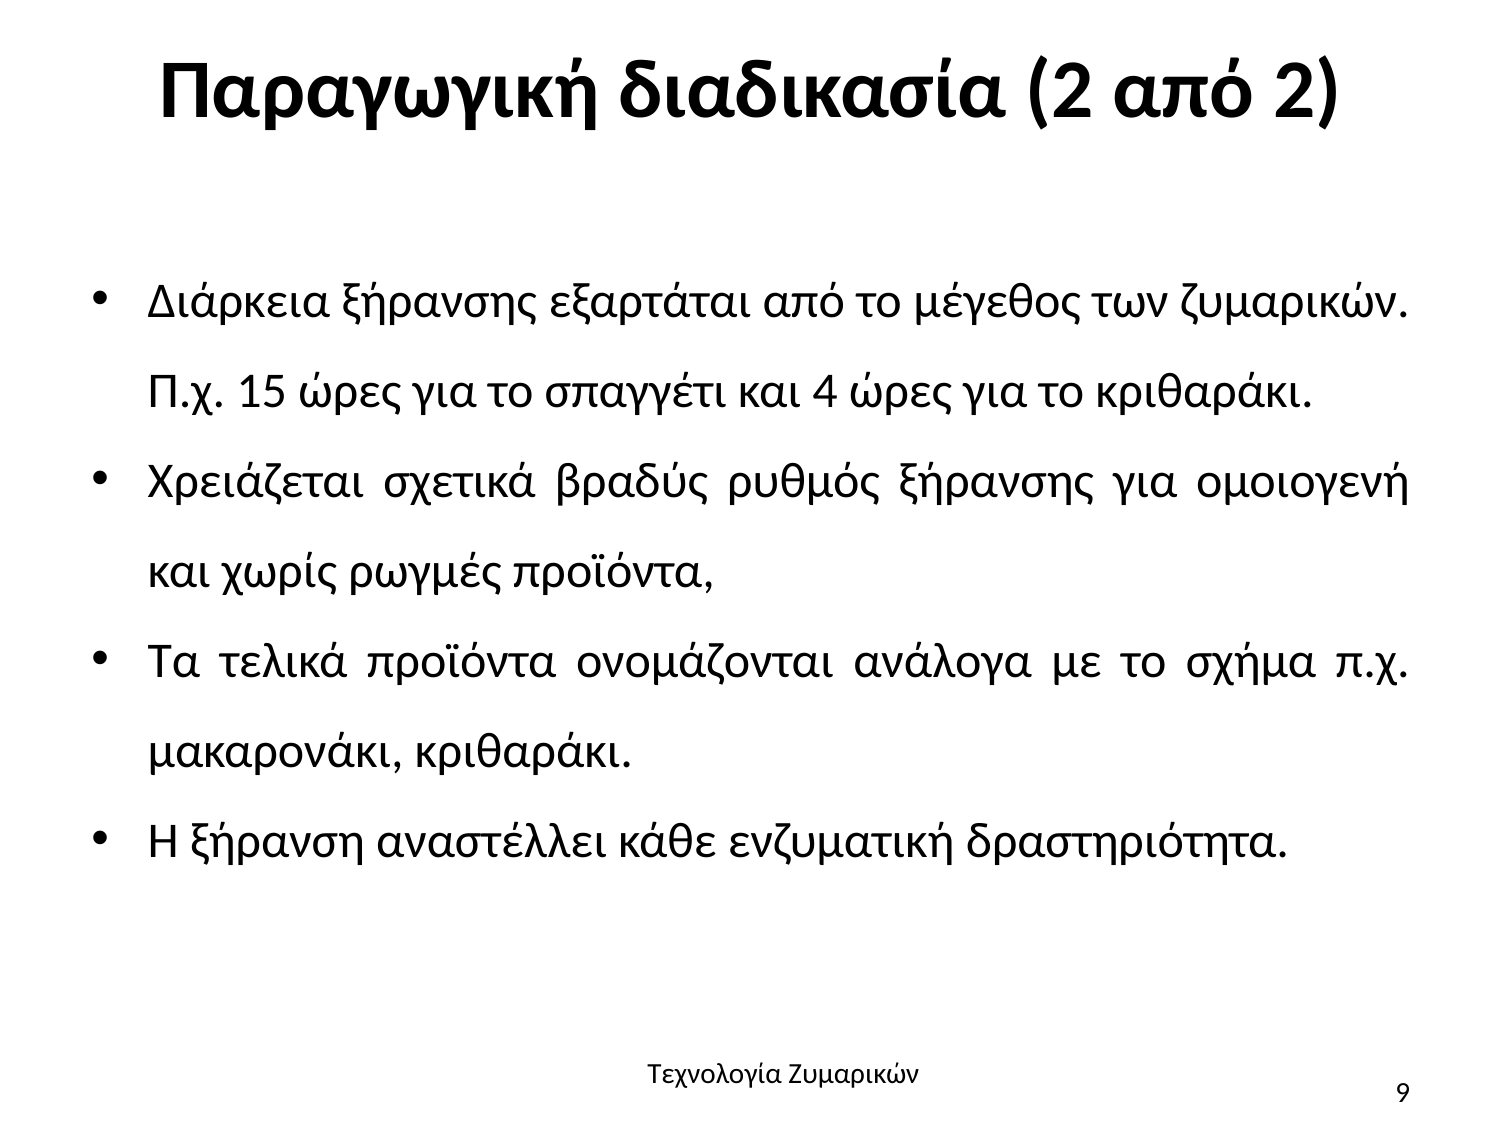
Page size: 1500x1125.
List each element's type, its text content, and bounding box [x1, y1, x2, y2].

text_box Τεχνολογία Ζυμαρικών [521, 1046, 1046, 1125]
title Παραγωγική διαδικασία (2 από 2) [76, 1, 1425, 173]
text_box 9 [1074, 1066, 1425, 1125]
text_box Διάρκεια ξήρανσης εξαρτάται από το μέγεθος των ζυμαρικών. Π.χ. 15 ώρες για το σπαγγέτι και 4 ώρες για το κριθαράκι. Χρειάζεται σχετικά βραδύς ρυθμός ξήρανσης για ομοιογενή και χωρίς ρωγμές προϊόντα, Τα τελικά προϊόντα ονομάζονται ανάλογα με το σχήμα π.χ. μακαρονάκι, κριθαράκι. Η ξήρανση αναστέλλει κάθε ενζυματική δραστηριότητα. [76, 230, 1425, 875]
